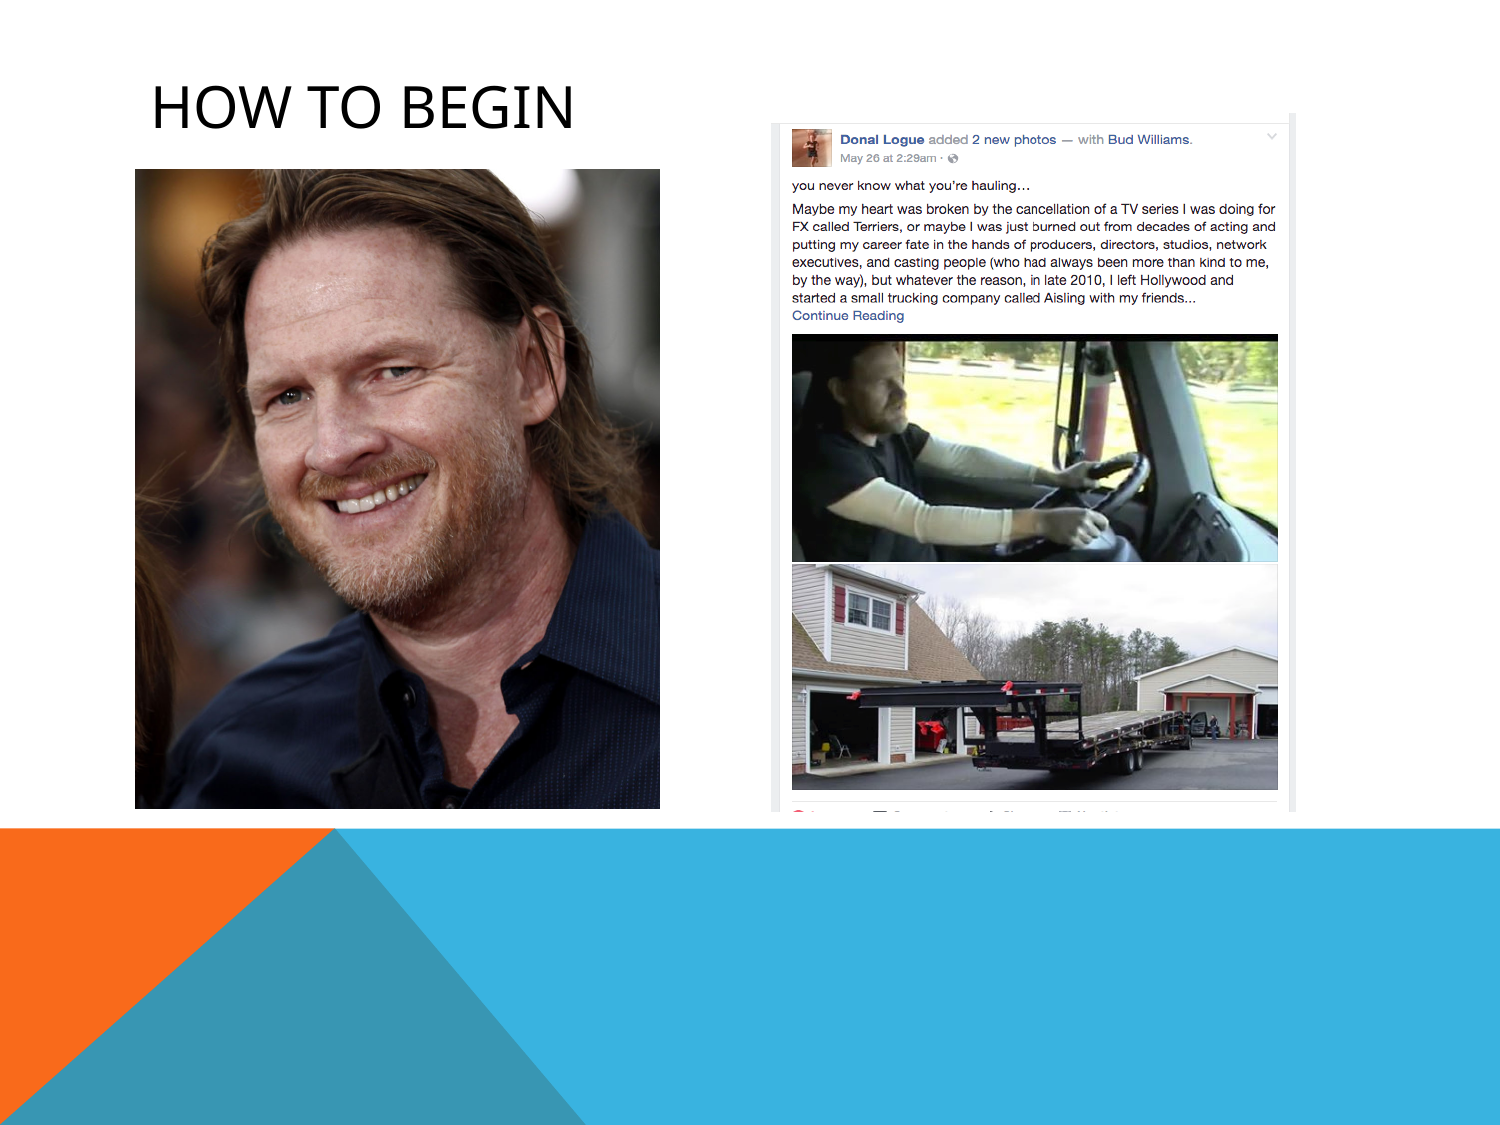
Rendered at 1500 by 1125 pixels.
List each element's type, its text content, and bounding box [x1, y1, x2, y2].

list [134, 169, 661, 809]
title How to begin [135, 60, 1369, 150]
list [770, 112, 1297, 813]
